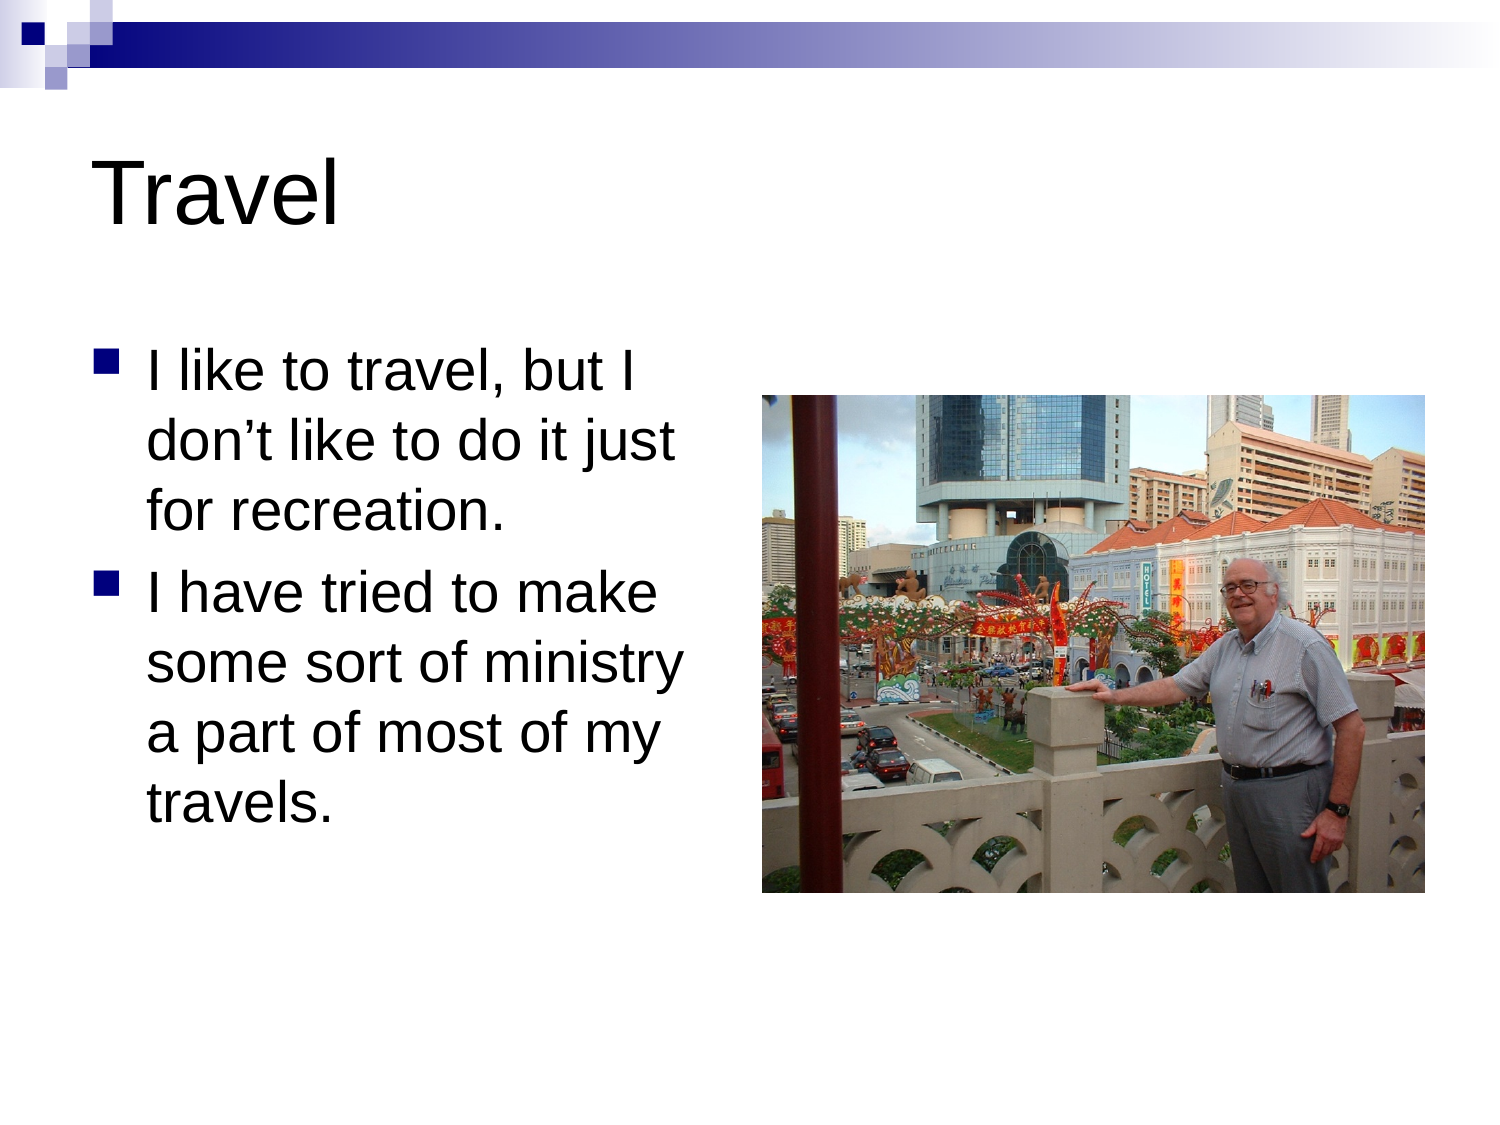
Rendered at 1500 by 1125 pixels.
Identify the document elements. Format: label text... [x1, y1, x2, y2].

list I like to travel, but I don’t like to do it just for recreation. I have tried to make some sort of ministry a part of most of my travels. [75, 324, 738, 963]
title Travel [75, 75, 1425, 300]
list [762, 394, 1426, 893]
